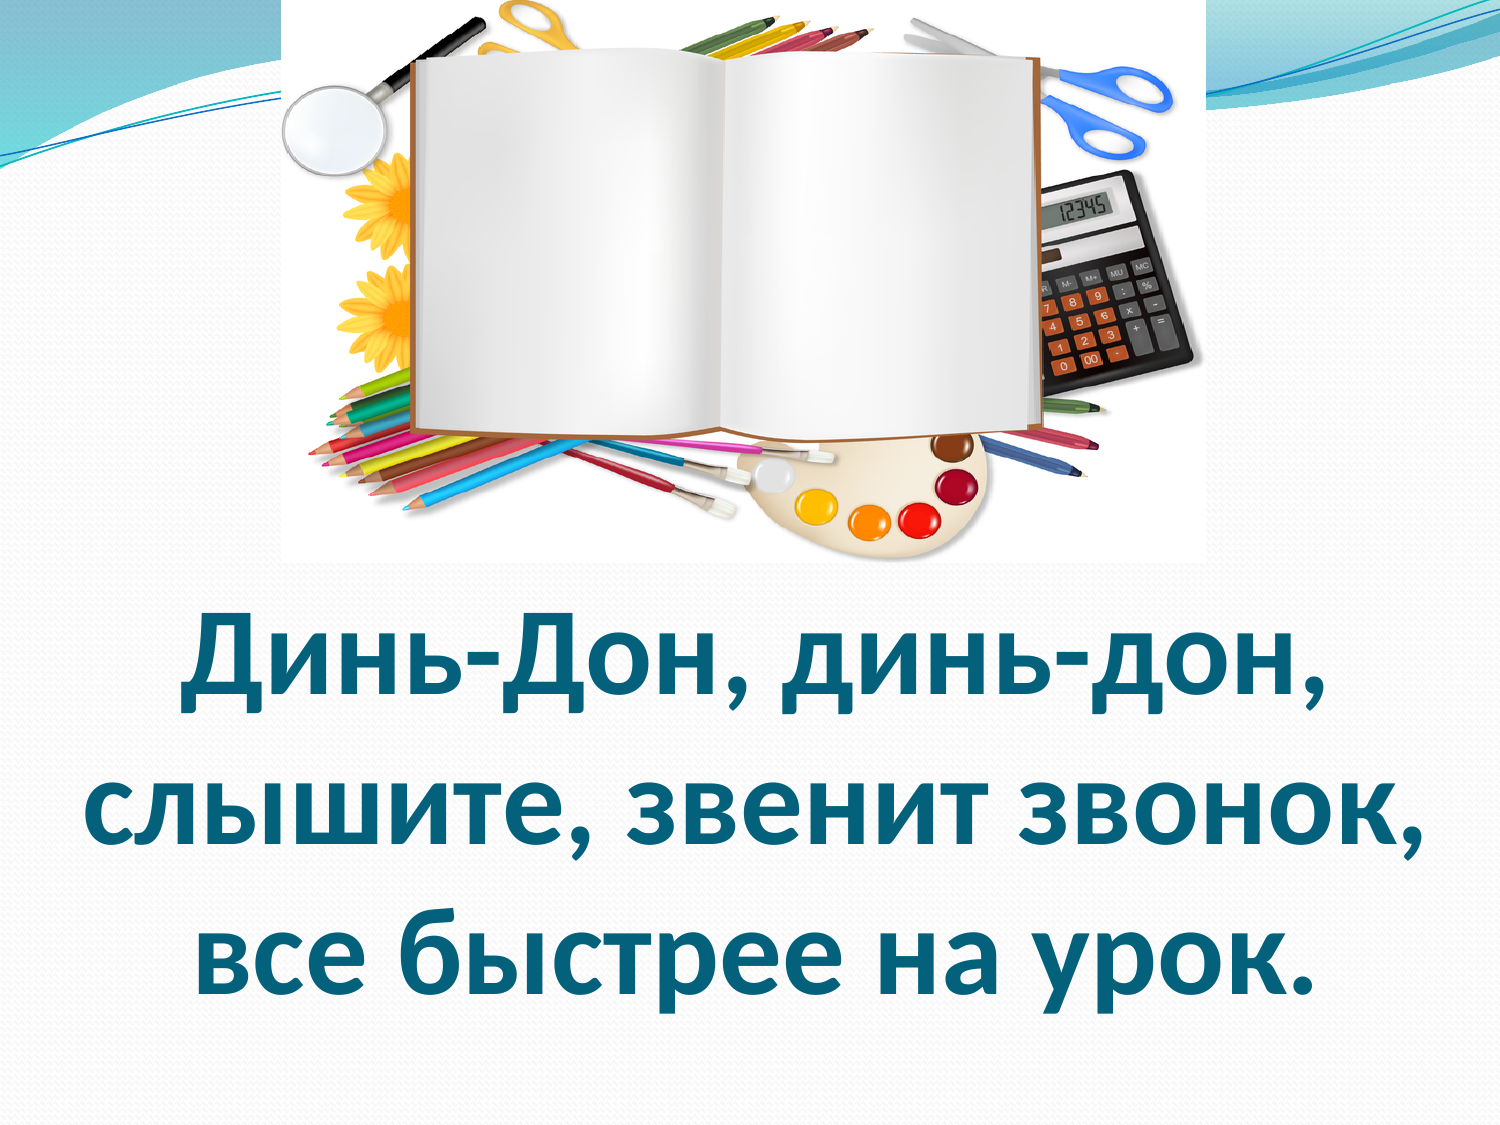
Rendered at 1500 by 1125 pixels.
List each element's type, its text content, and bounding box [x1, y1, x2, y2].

title Динь-Дон, динь-дон, слышите, звенит звонок, все быстрее на урок. [75, 115, 1438, 1020]
picture [280, 0, 1206, 563]
list 5 = + 1 4 = - 0 2 = 5 - [274, 115, 1211, 576]
